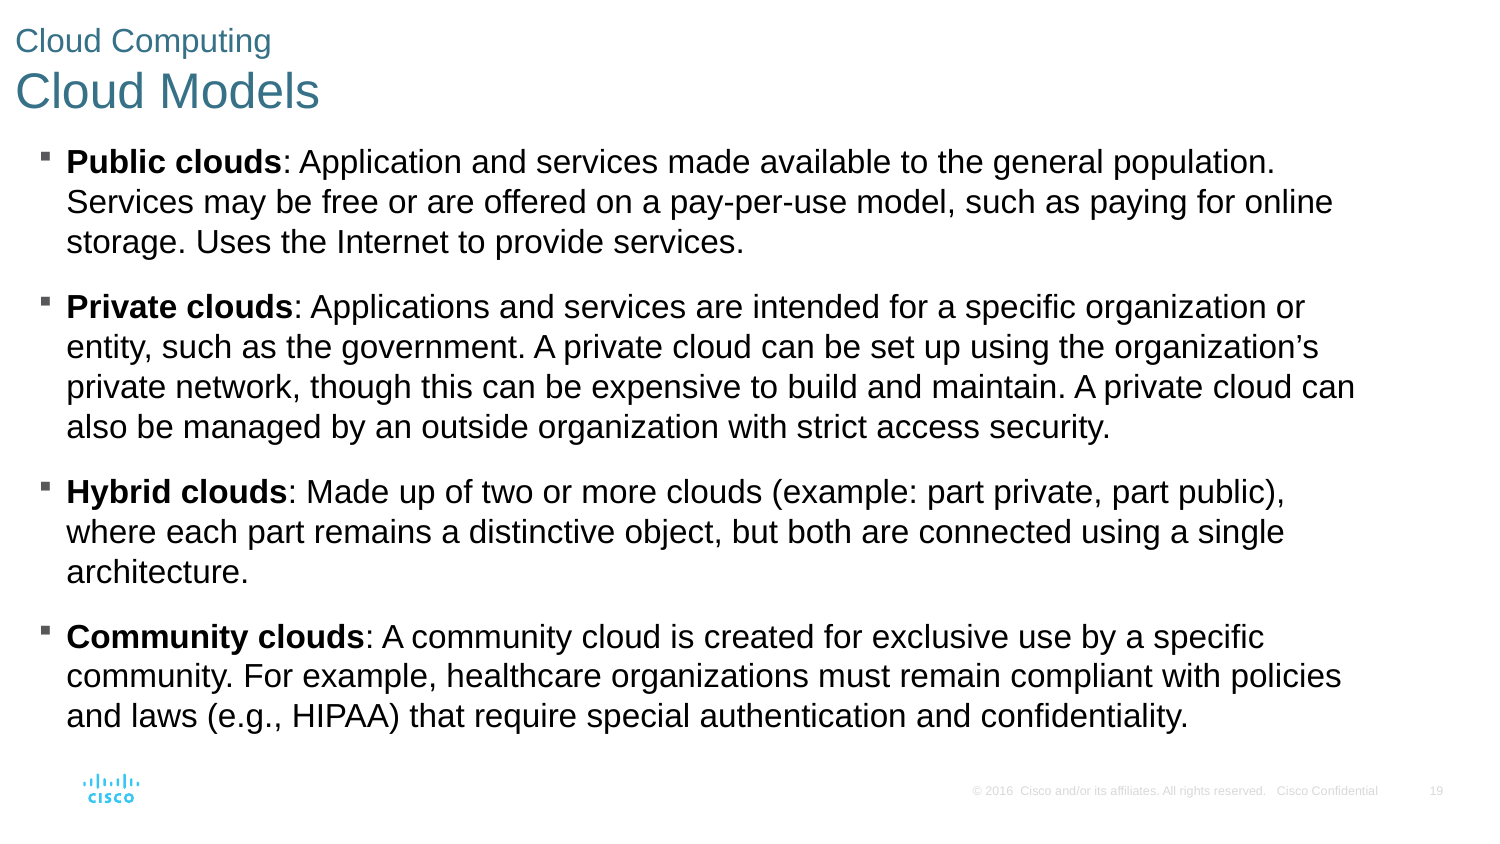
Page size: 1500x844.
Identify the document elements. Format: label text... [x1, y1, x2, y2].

title Cloud Computing Cloud Models [0, 6, 1500, 131]
list Public clouds: Application and services made available to the general population. Services may be free or are offered on a pay-per-use model, such as paying for online storage. Uses the Internet to provide services. Private clouds: Applications and services are intended for a specific organization or entity, such as the government. A private cloud can be set up using the organization’s private network, though this can be expensive to build and maintain. A private cloud can also be managed by an outside organization with strict access security. Hybrid clouds: Made up of two or more clouds (example: part private, part public), where each part remains a distinctive object, but both are connected using a single architecture. Community clouds: A community cloud is created for exclusive use by a specific community. For example, healthcare organizations must remain compliant with policies and laws (e.g., HIPAA) that require special authentication and confidentiality. [23, 132, 1400, 730]
